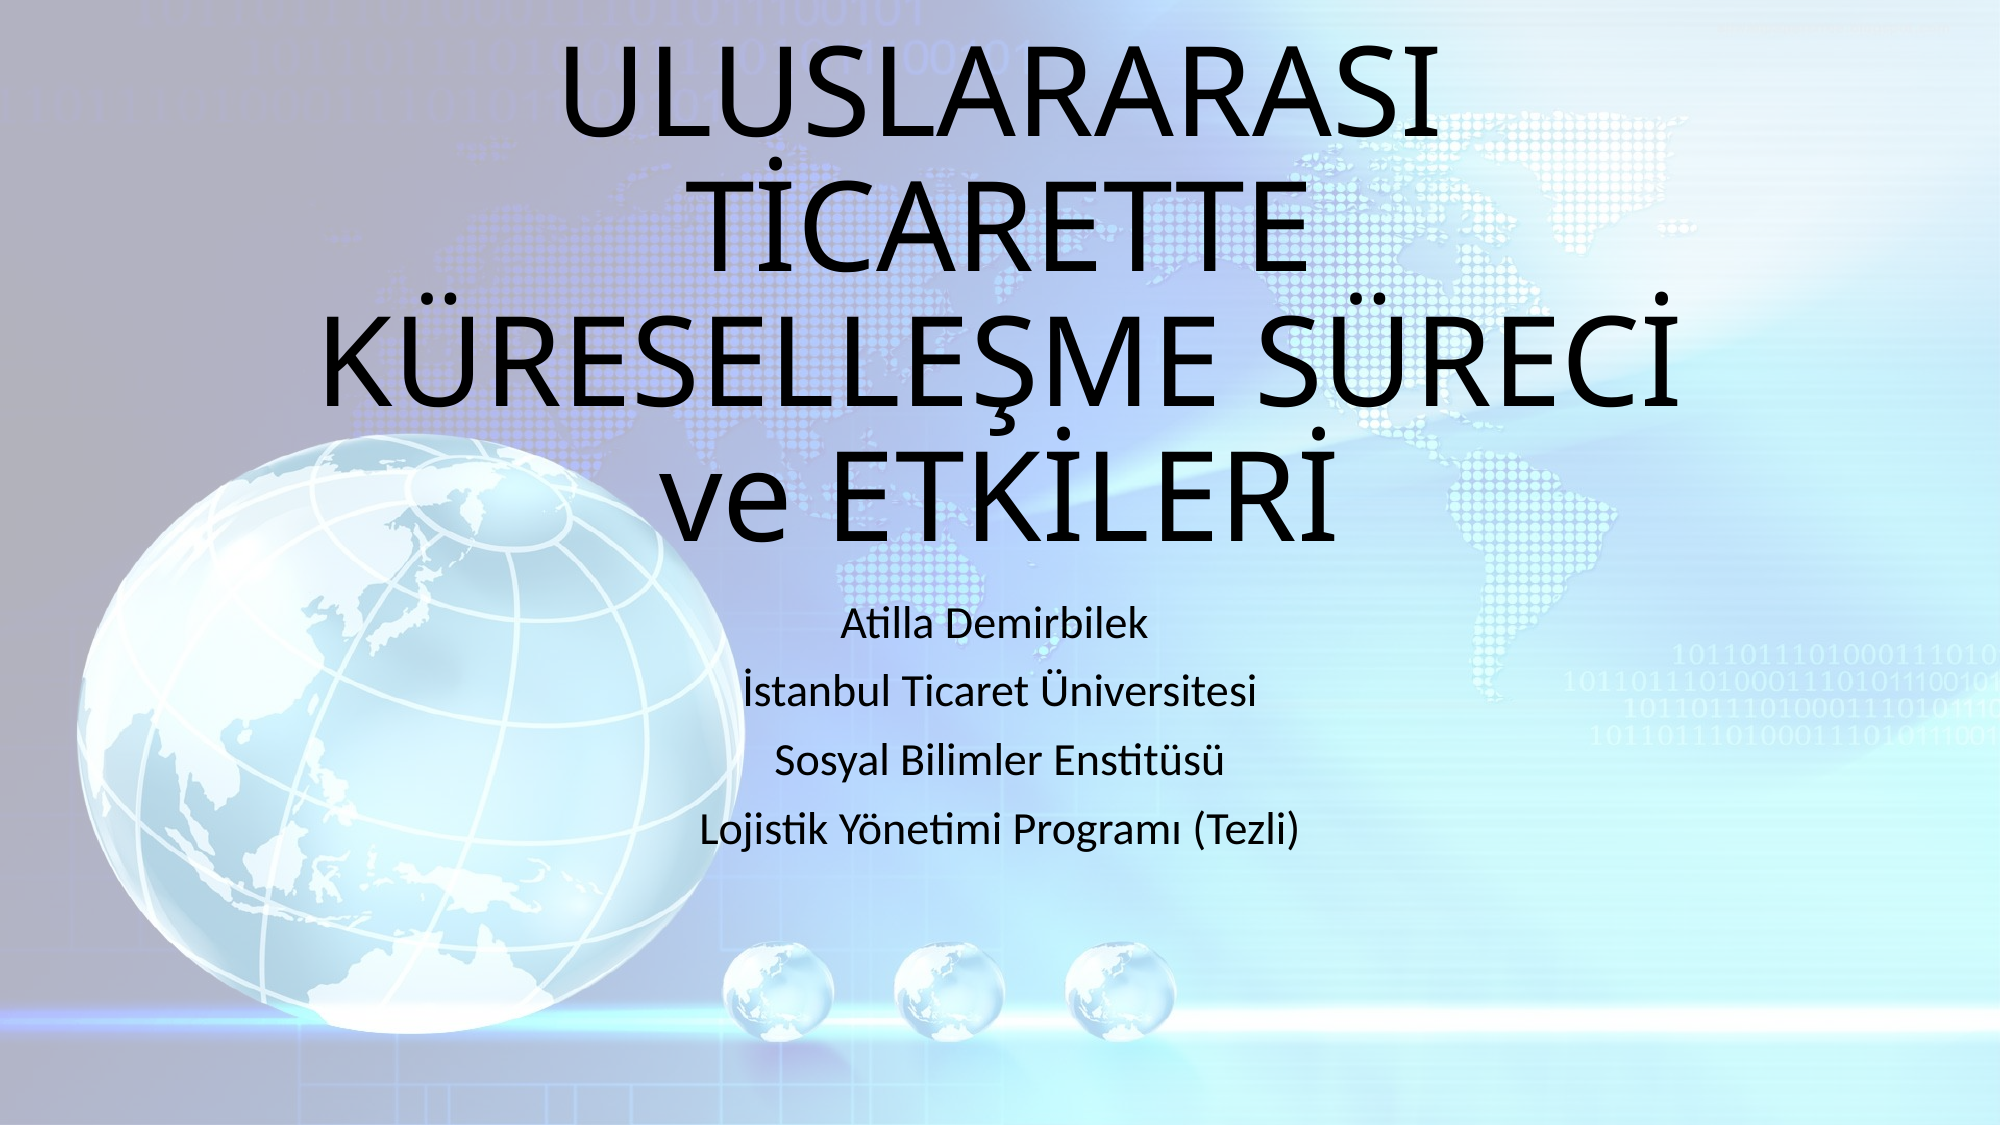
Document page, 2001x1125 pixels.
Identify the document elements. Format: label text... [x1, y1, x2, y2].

title ULUSLARARASI TİCARETTE KÜRESELLEŞME SÜRECİ ve ETKİLERİ [249, 172, 1750, 576]
subtitle Atilla Demirbilek İstanbul Ticaret Üniversitesi Sosyal Bilimler Enstitüsü Lojistik Yönetimi Programı (Tezli) [249, 590, 1750, 863]
